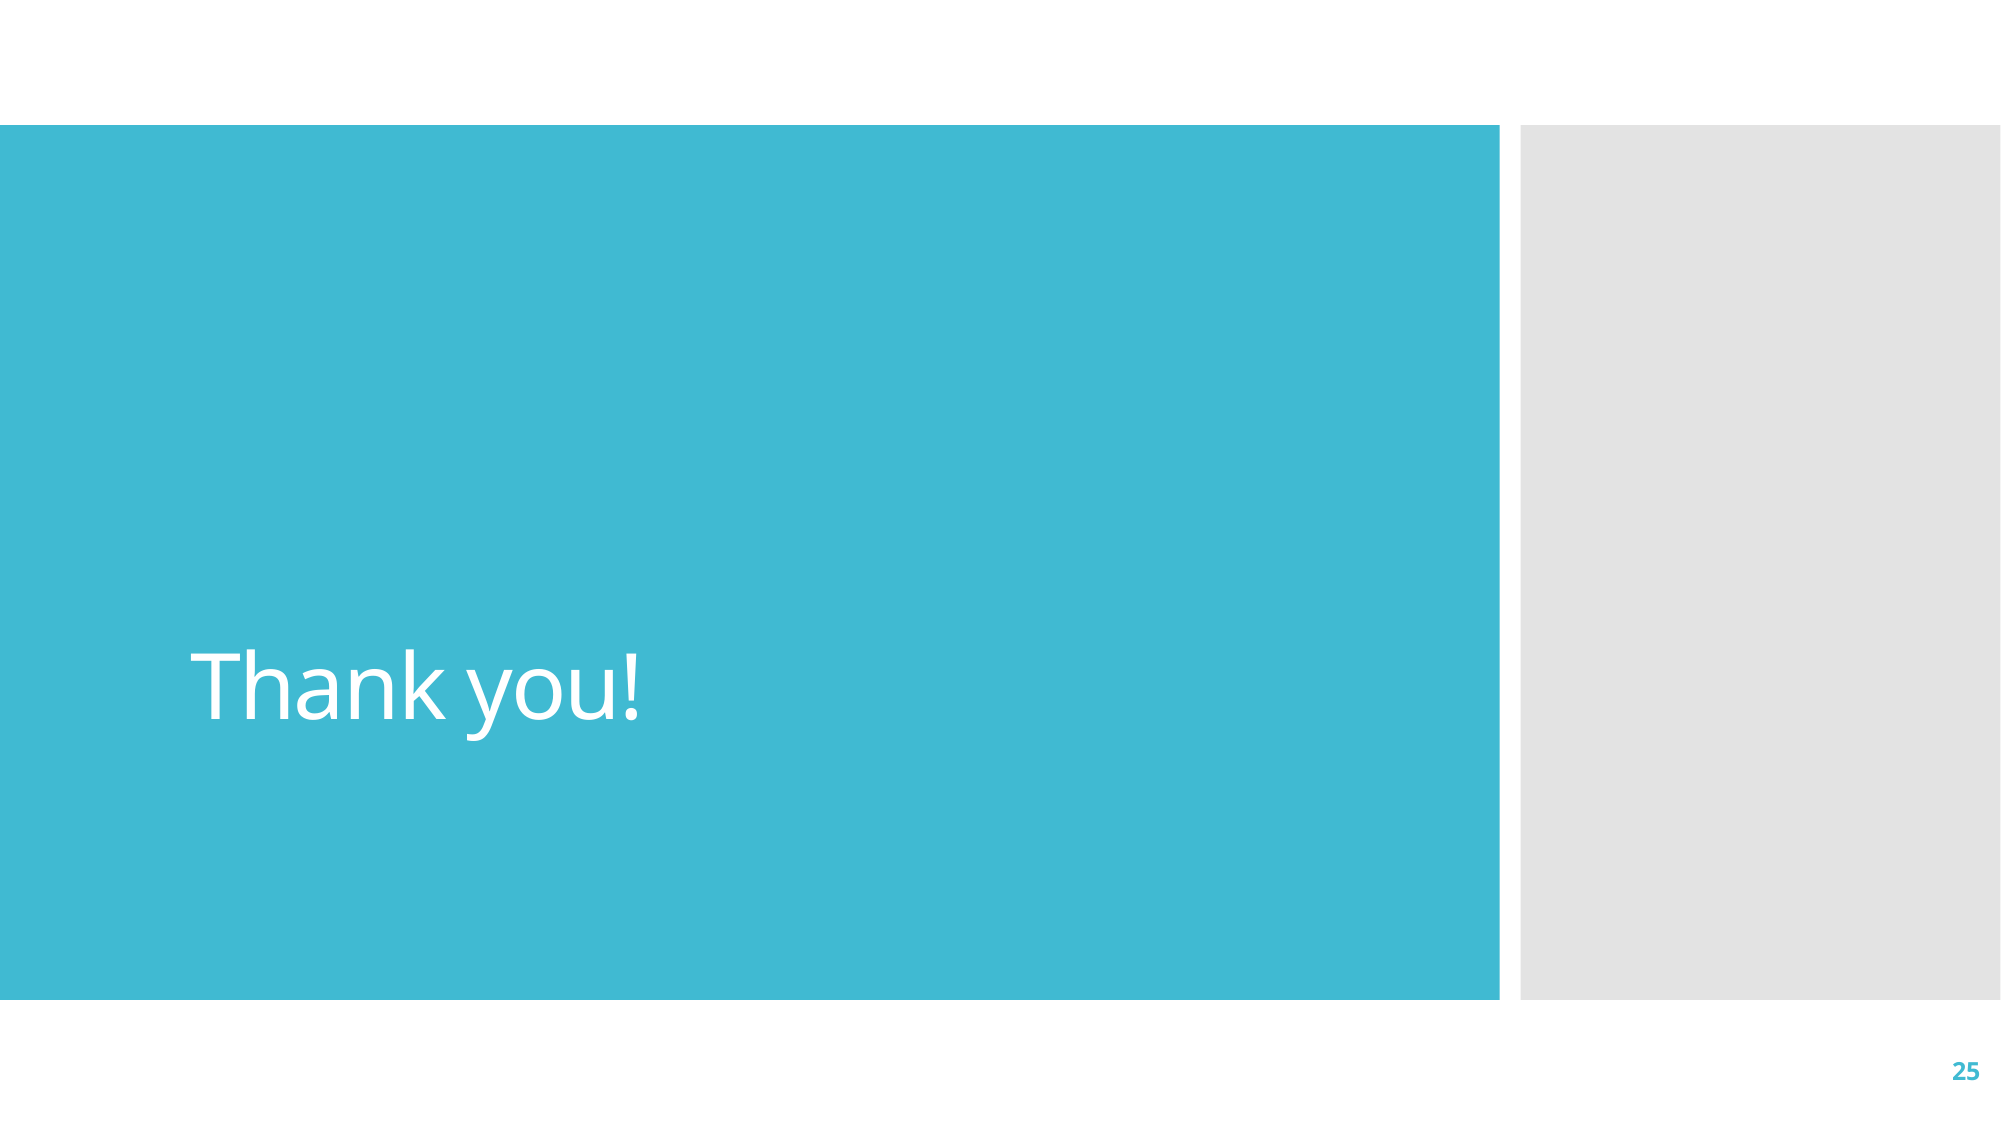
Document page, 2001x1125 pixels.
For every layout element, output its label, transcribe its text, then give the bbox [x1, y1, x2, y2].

slide_number 25 [1744, 1042, 1996, 1103]
title Thank you! [175, 213, 1376, 747]
